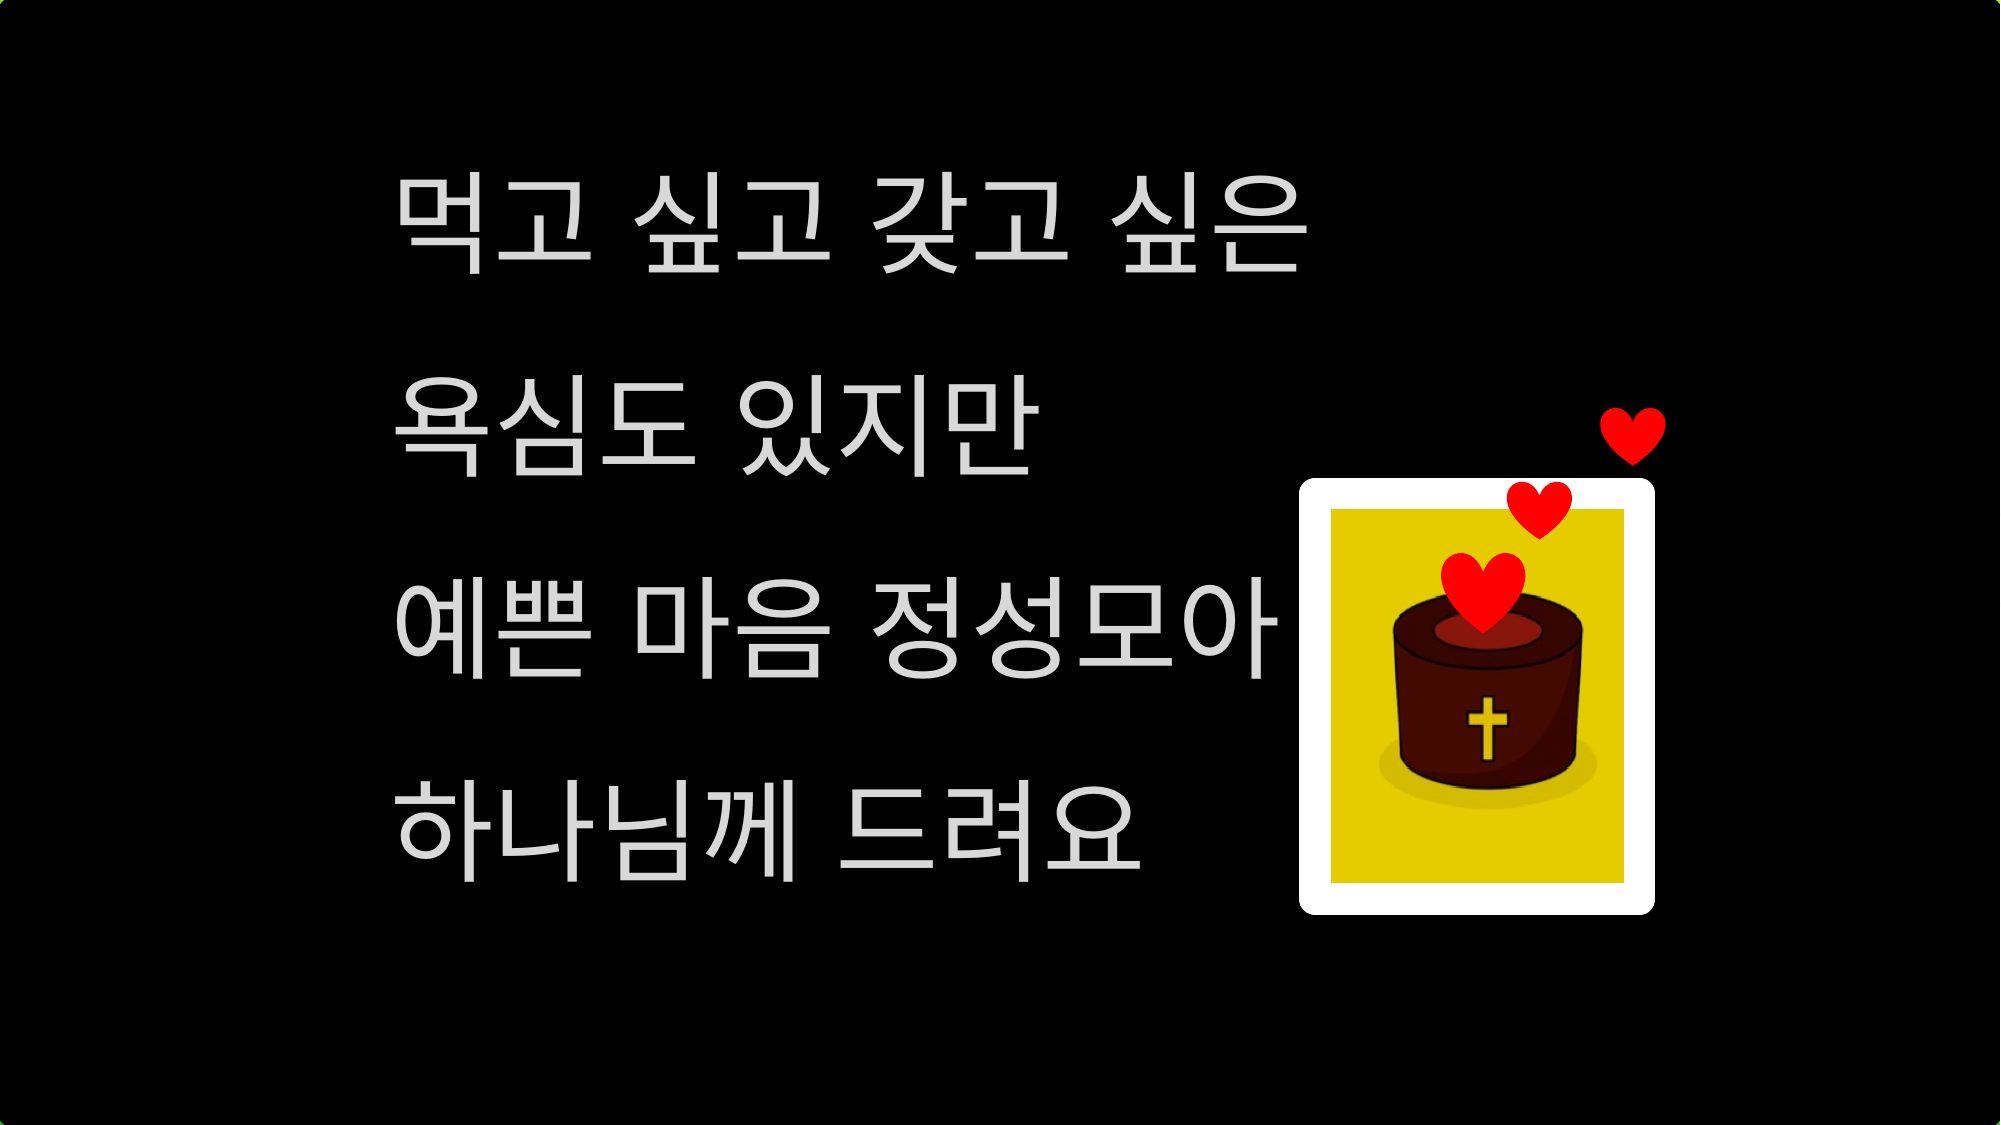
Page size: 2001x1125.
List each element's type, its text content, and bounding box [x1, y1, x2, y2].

text_box [0, 0, 2000, 1125]
text_box [1598, 406, 1667, 467]
text_box [1505, 480, 1574, 508]
picture [1330, 508, 1625, 884]
text_box 먹고 싶고 갖고 싶은 욕심도 있지만 예쁜 마음 정성모아 하나님께 드려요 [375, 78, 1331, 904]
